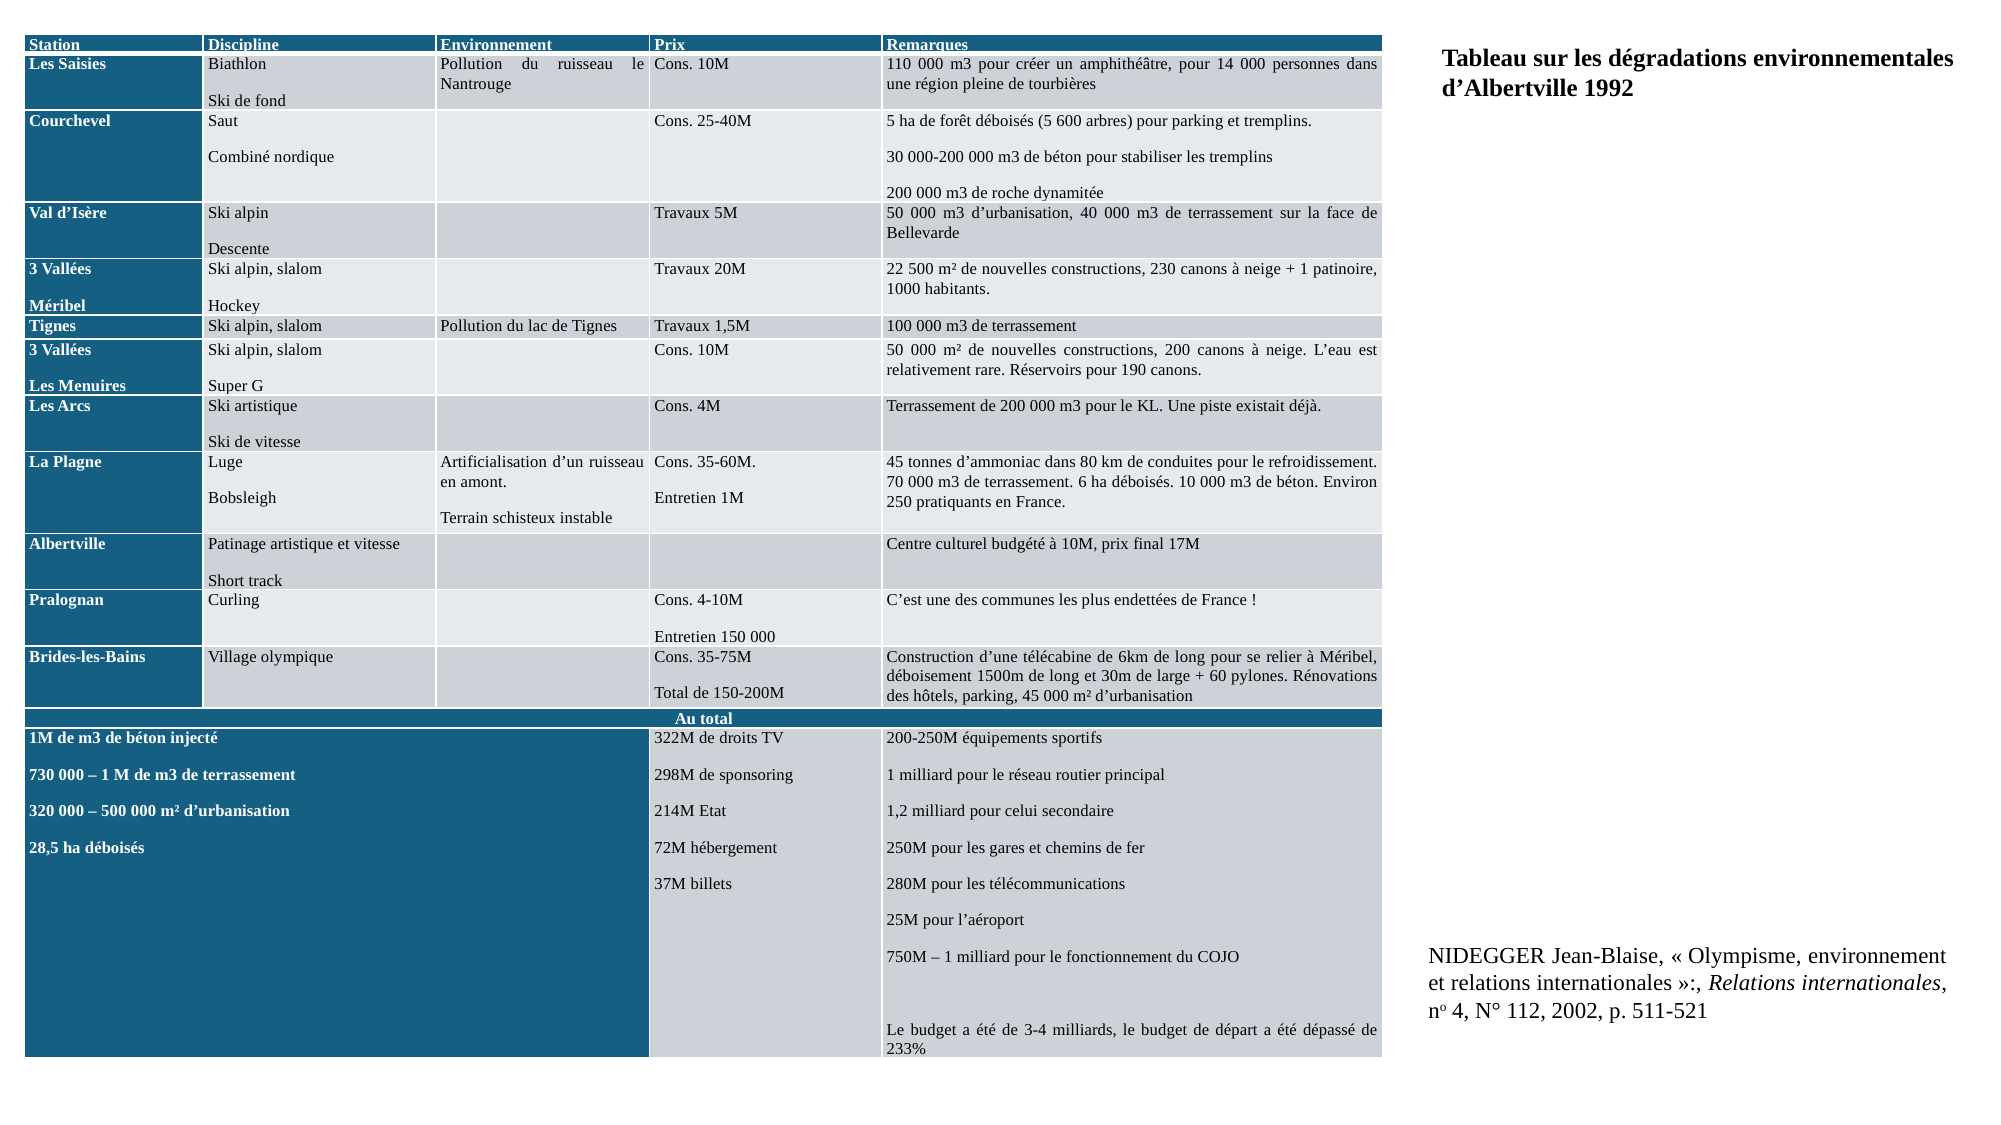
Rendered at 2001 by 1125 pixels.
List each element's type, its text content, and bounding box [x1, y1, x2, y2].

table_cell [437, 340, 649, 394]
table_header Remarques [883, 35, 1382, 51]
table_cell 22 500 m² de nouvelles constructions, 230 canons à neige + 1 patinoire, 1000 habitants. [883, 259, 1382, 314]
table_cell Centre culturel budgété à 10M, prix final 17M [883, 534, 1382, 589]
table_cell Construction d’une télécabine de 6km de long pour se relier à Méribel, déboisement 1500m de long et 30m de large + 60 pylones. Rénovations des hôtels, parking, 45 000 m² d’urbanisation [883, 647, 1382, 707]
table_cell [437, 647, 649, 707]
table_cell 45 tonnes d’ammoniac dans 80 km de conduites pour le refroidissement. 70 000 m3 de terrassement. 6 ha déboisés. 10 000 m3 de béton. Environ 250 pratiquants en France. [883, 452, 1382, 533]
table_cell Village olympique [204, 647, 435, 707]
table_cell Ski alpin, slalom Super G [204, 340, 435, 394]
table_cell Ski alpin, slalom [204, 316, 435, 338]
table_cell Ski alpin Descente [204, 203, 435, 258]
table_header Station [25, 35, 202, 51]
table_header Discipline [204, 35, 435, 51]
table_cell Ski artistique Ski de vitesse [204, 396, 435, 451]
table_cell Pralognan [25, 590, 202, 645]
table_cell 110 000 m3 pour créer un amphithéâtre, pour 14 000 personnes dans une région pleine de tourbières [883, 56, 1382, 109]
table_cell 1M de m3 de béton injecté 730 000 – 1 M de m3 de terrassement 320 000 – 500 000 m² d’urbanisation 28,5 ha déboisés [25, 729, 649, 1057]
table_cell [437, 259, 649, 314]
table_cell [650, 534, 881, 589]
table_cell Terrassement de 200 000 m3 pour le KL. Une piste existait déjà. [883, 396, 1382, 451]
table_cell [437, 203, 649, 258]
table_cell Ski alpin, slalom Hockey [204, 259, 435, 314]
table_cell [437, 111, 649, 201]
table_cell Cons. 10M [650, 56, 881, 109]
table_cell 200-250M équipements sportifs 1 milliard pour le réseau routier principal 1,2 milliard pour celui secondaire 250M pour les gares et chemins de fer 280M pour les télécommunications 25M pour l’aéroport 750M – 1 milliard pour le fonctionnement du COJO Le budget a été de 3-4 milliards, le budget de départ a été dépassé de 233% [883, 729, 1382, 1057]
table_cell Pollution du lac de Tignes [437, 316, 649, 338]
table_cell 50 000 m3 d’urbanisation, 40 000 m3 de terrassement sur la face de Bellevarde [883, 203, 1382, 258]
text_box Nidegger Jean-Blaise, « Olympisme, environnement et relations internationales »:, Relations internationales, no 4, N° 112, 2002, p. 511‑521 [1413, 933, 1962, 1031]
table_cell Les Arcs [25, 396, 202, 451]
table_cell Tignes [25, 316, 202, 338]
table_cell Albertville [25, 534, 202, 589]
table_cell La Plagne [25, 452, 202, 533]
table_cell Travaux 1,5M [650, 316, 881, 338]
text_box Tableau sur les dégradations environnementales d’Albertville 1992 [1427, 33, 1976, 154]
table_cell Au total [25, 709, 1382, 727]
table_cell Val d’Isère [25, 203, 202, 258]
table_cell Pollution du ruisseau le Nantrouge [437, 56, 649, 109]
table_cell Cons. 4-10M Entretien 150 000 [650, 590, 881, 645]
table_cell C’est une des communes les plus endettées de France ! [883, 590, 1382, 645]
table_cell 5 ha de forêt déboisés (5 600 arbres) pour parking et tremplins. 30 000-200 000 m3 de béton pour stabiliser les tremplins 200 000 m3 de roche dynamitée [883, 111, 1382, 201]
table_cell Courchevel [25, 111, 202, 201]
table_cell Patinage artistique et vitesse Short track [204, 534, 435, 589]
table_header Environnement [437, 35, 649, 51]
table_cell [437, 534, 649, 589]
table_cell Curling [204, 590, 435, 645]
table_cell Cons. 4M [650, 396, 881, 451]
table_cell Cons. 10M [650, 340, 881, 394]
table_header Prix [650, 35, 881, 51]
table_cell Biathlon Ski de fond [204, 56, 435, 109]
table_cell Les Saisies [25, 56, 202, 109]
table_cell Cons. 25-40M [650, 111, 881, 201]
table_cell 3 Vallées Méribel [25, 259, 202, 314]
table_cell Cons. 35-75M Total de 150-200M [650, 647, 881, 707]
table_cell [437, 590, 649, 645]
table_cell Travaux 5M [650, 203, 881, 258]
table_cell Luge Bobsleigh [204, 452, 435, 533]
table_cell 50 000 m² de nouvelles constructions, 200 canons à neige. L’eau est relativement rare. Réservoirs pour 190 canons. [883, 340, 1382, 394]
table_cell 100 000 m3 de terrassement [883, 316, 1382, 338]
table_cell 3 Vallées Les Menuires [25, 340, 202, 394]
table_cell Cons. 35-60M. Entretien 1M [650, 452, 881, 533]
table_cell Travaux 20M [650, 259, 881, 314]
table_cell 322M de droits TV 298M de sponsoring 214M Etat 72M hébergement 37M billets [650, 729, 881, 1057]
table_cell Artificialisation d’un ruisseau en amont. Terrain schisteux instable [437, 452, 649, 533]
table_cell Saut Combiné nordique [204, 111, 435, 201]
table_cell [437, 396, 649, 451]
table_cell Brides-les-Bains [25, 647, 202, 707]
